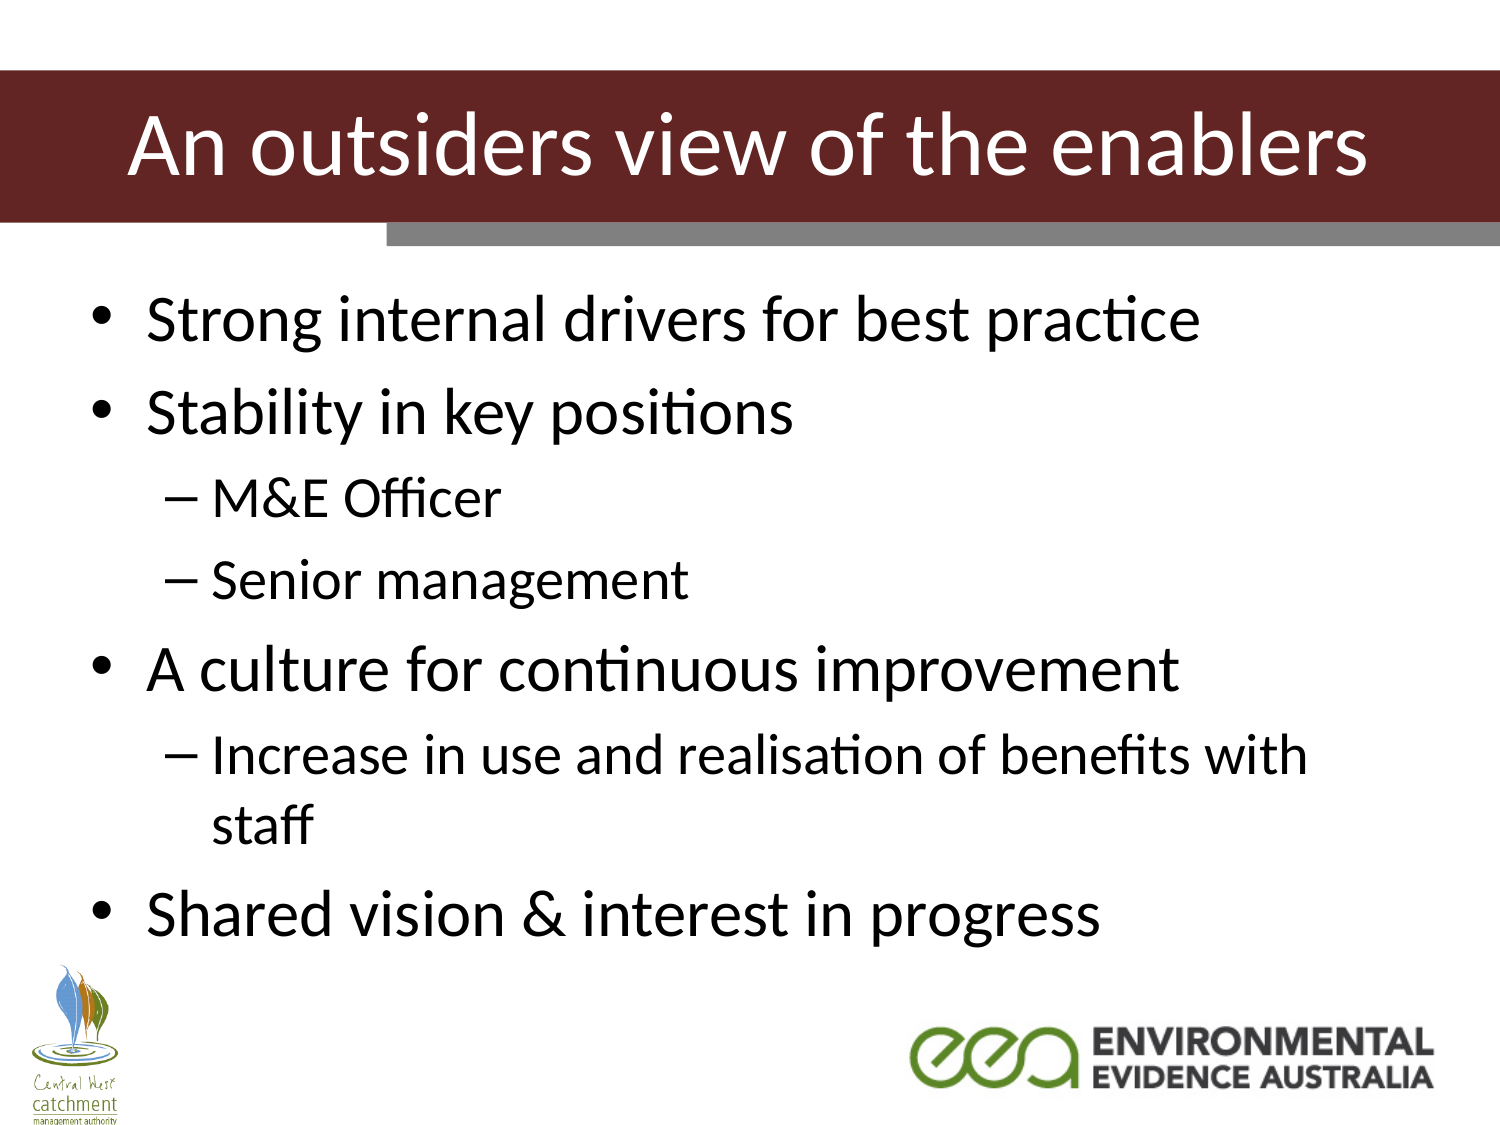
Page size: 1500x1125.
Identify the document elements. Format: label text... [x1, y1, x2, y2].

picture [902, 1019, 1442, 1103]
list Strong internal drivers for best practice Stability in key positions M&E Officer Senior management A culture for continuous improvement Increase in use and realisation of benefits with staff Shared vision & interest in progress [74, 266, 1426, 977]
picture [29, 961, 119, 1125]
title An outsiders view of the enablers [74, 44, 1426, 233]
